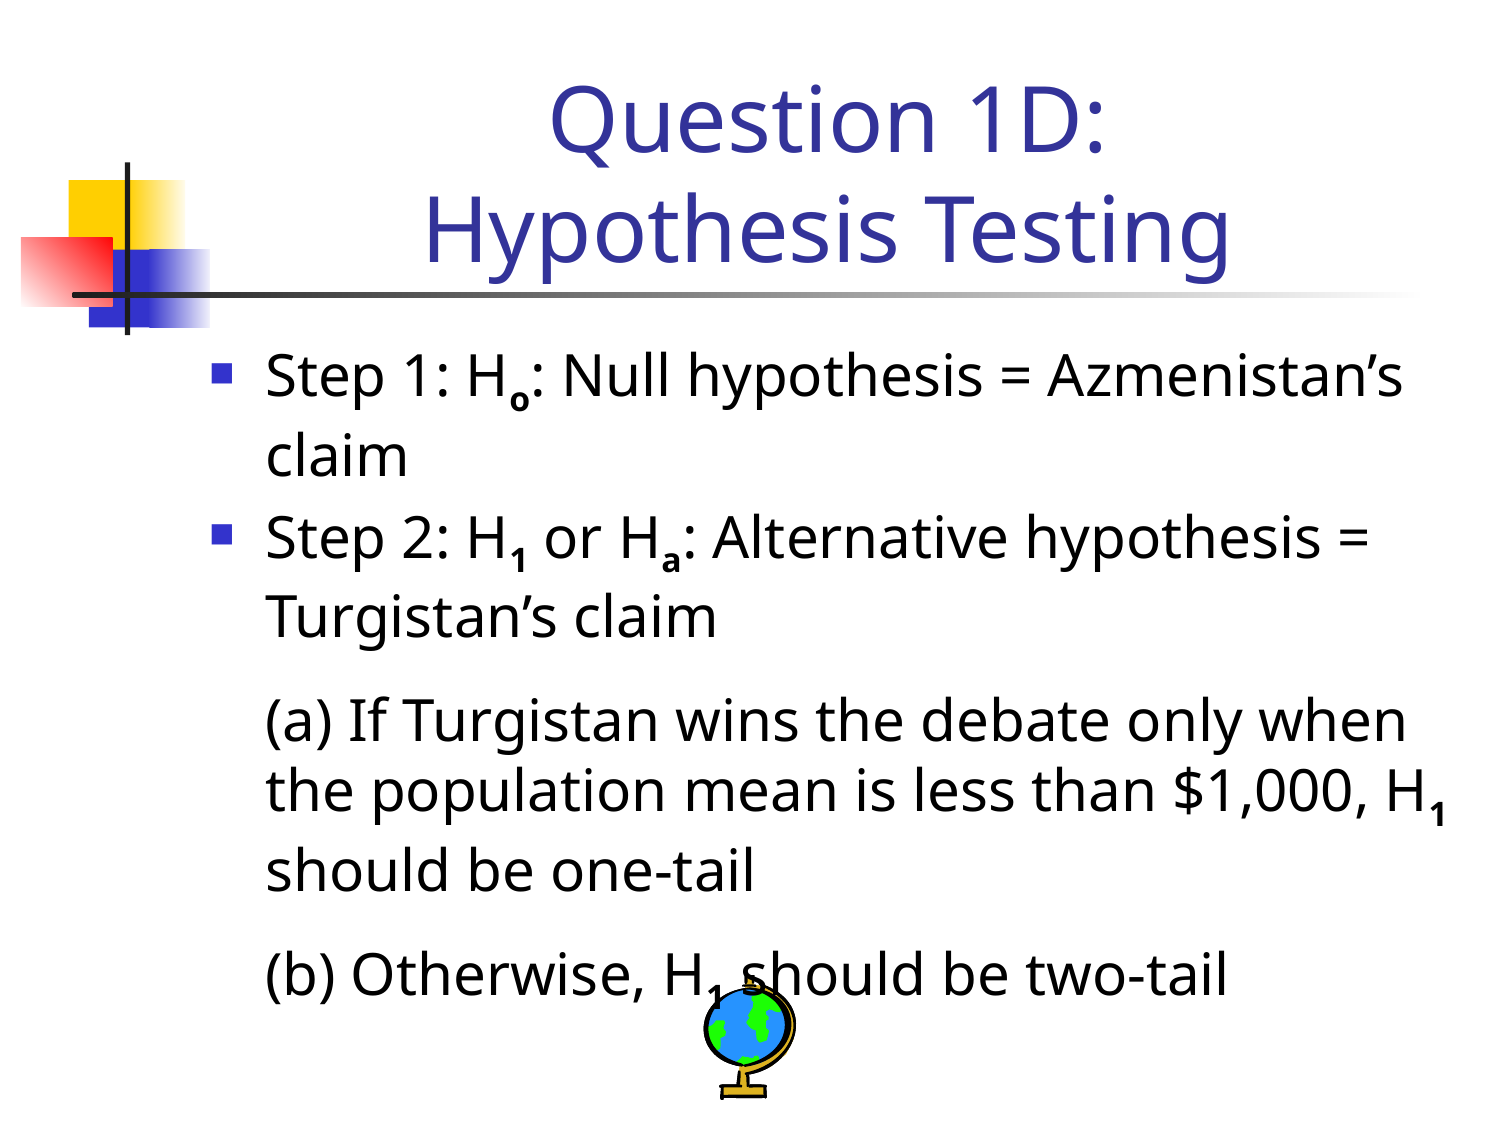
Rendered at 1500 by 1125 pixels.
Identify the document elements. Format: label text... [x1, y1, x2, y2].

list Step 1: Ho: Null hypothesis = Azmenistan’s claim Step 2: H1 or Ha: Alternative hypothesis = Turgistan’s claim (a) If Turgistan wins the debate only when the population mean is less than $1,000, H1 should be one-tail (b) Otherwise, H1 should be two-tail [193, 331, 1469, 1006]
title Question 1D: Hypothesis Testing [188, 101, 1468, 289]
